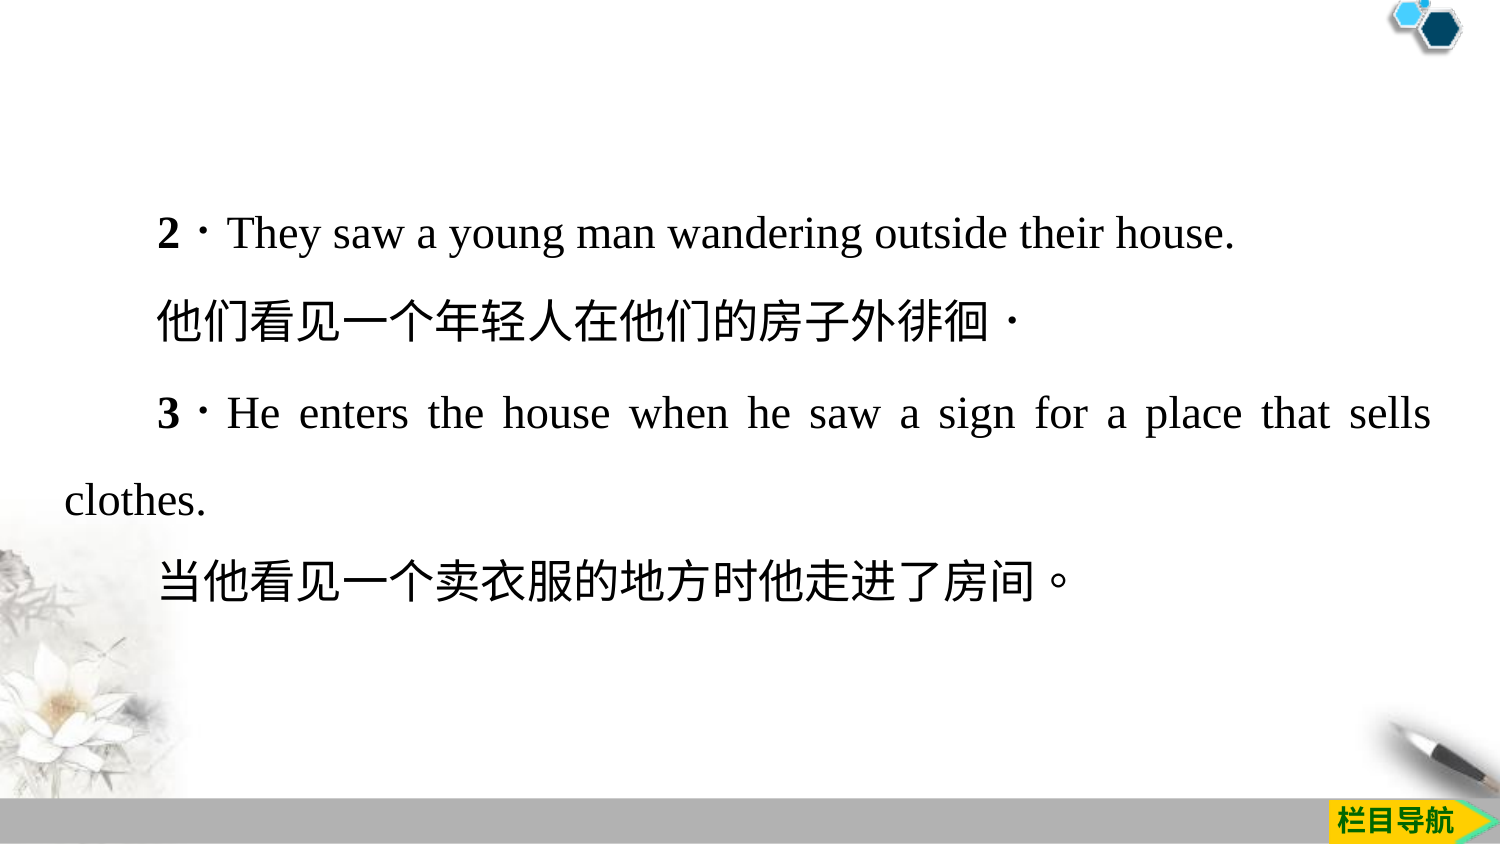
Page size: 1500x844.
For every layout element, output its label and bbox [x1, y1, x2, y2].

picture [1329, 800, 1500, 844]
picture [0, 0, 1500, 798]
text_box [64, 201, 1436, 642]
